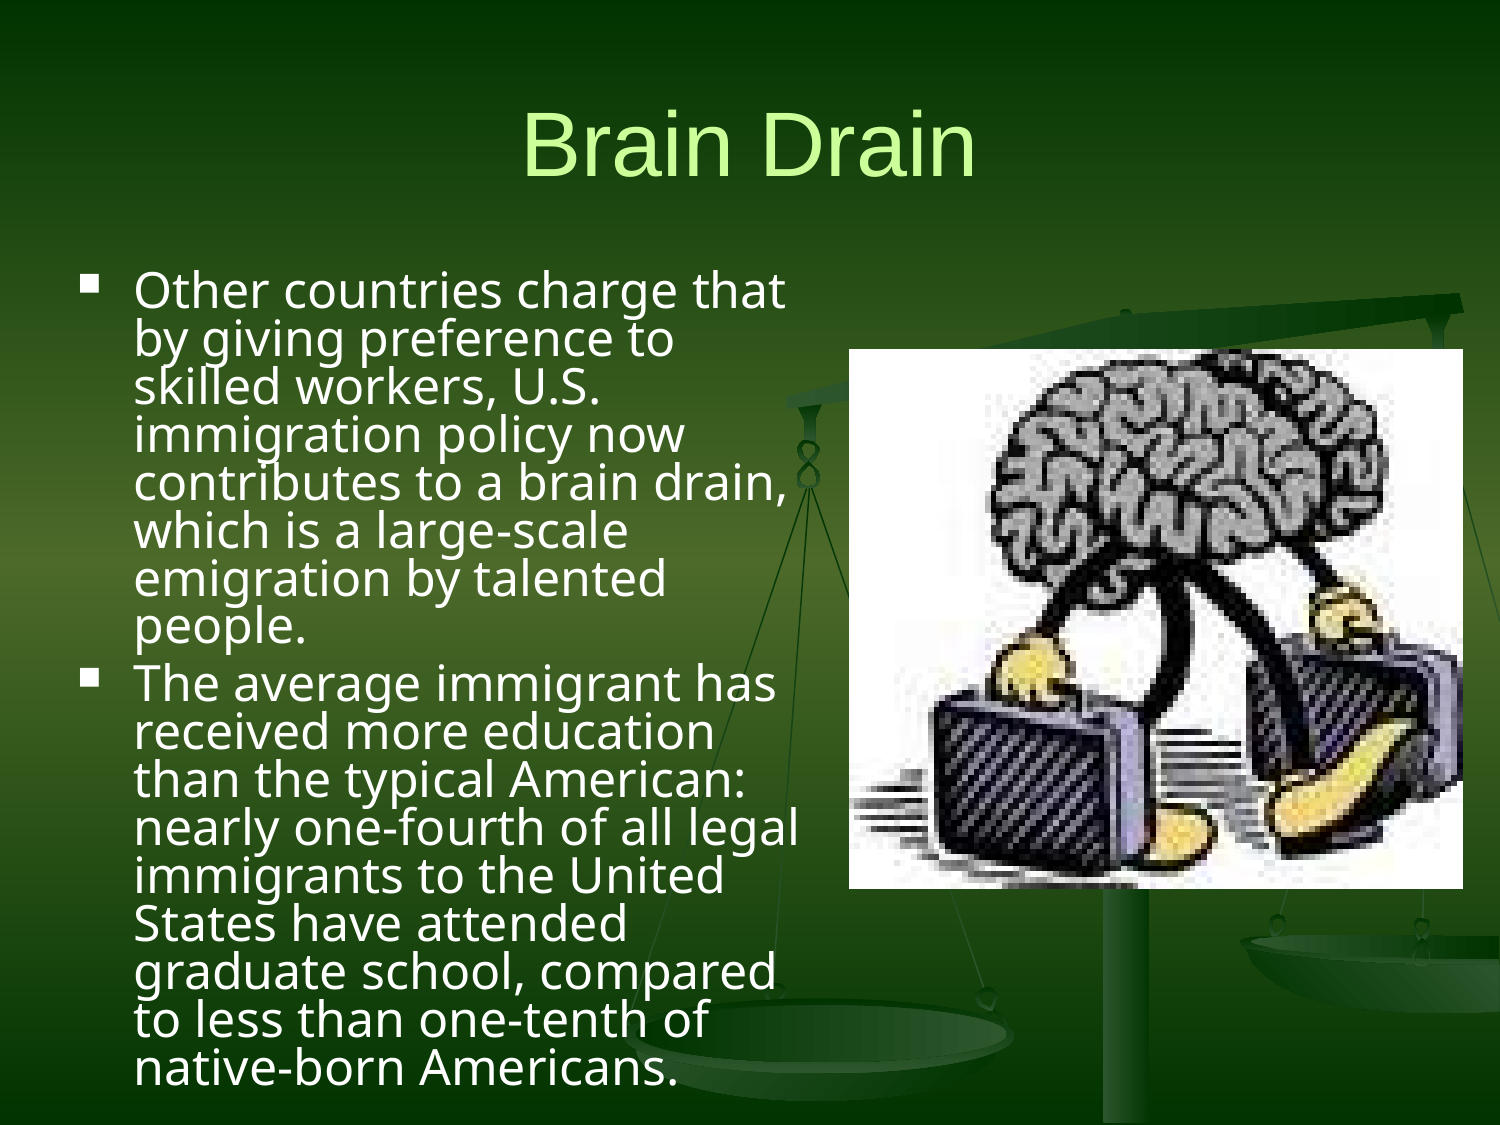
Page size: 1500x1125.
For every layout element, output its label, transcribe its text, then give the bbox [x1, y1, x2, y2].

list Other countries charge that by giving preference to skilled workers, U.S. immigration policy now contributes to a brain drain, which is a large-scale emigration by talented people. The average immigrant has received more education than the typical American: nearly one-fourth of all legal immigrants to the United States have attended graduate school, compared to less than one-tenth of native-born Americans. [62, 262, 825, 1088]
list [849, 349, 1463, 889]
title Brain Drain [75, 45, 1425, 234]
